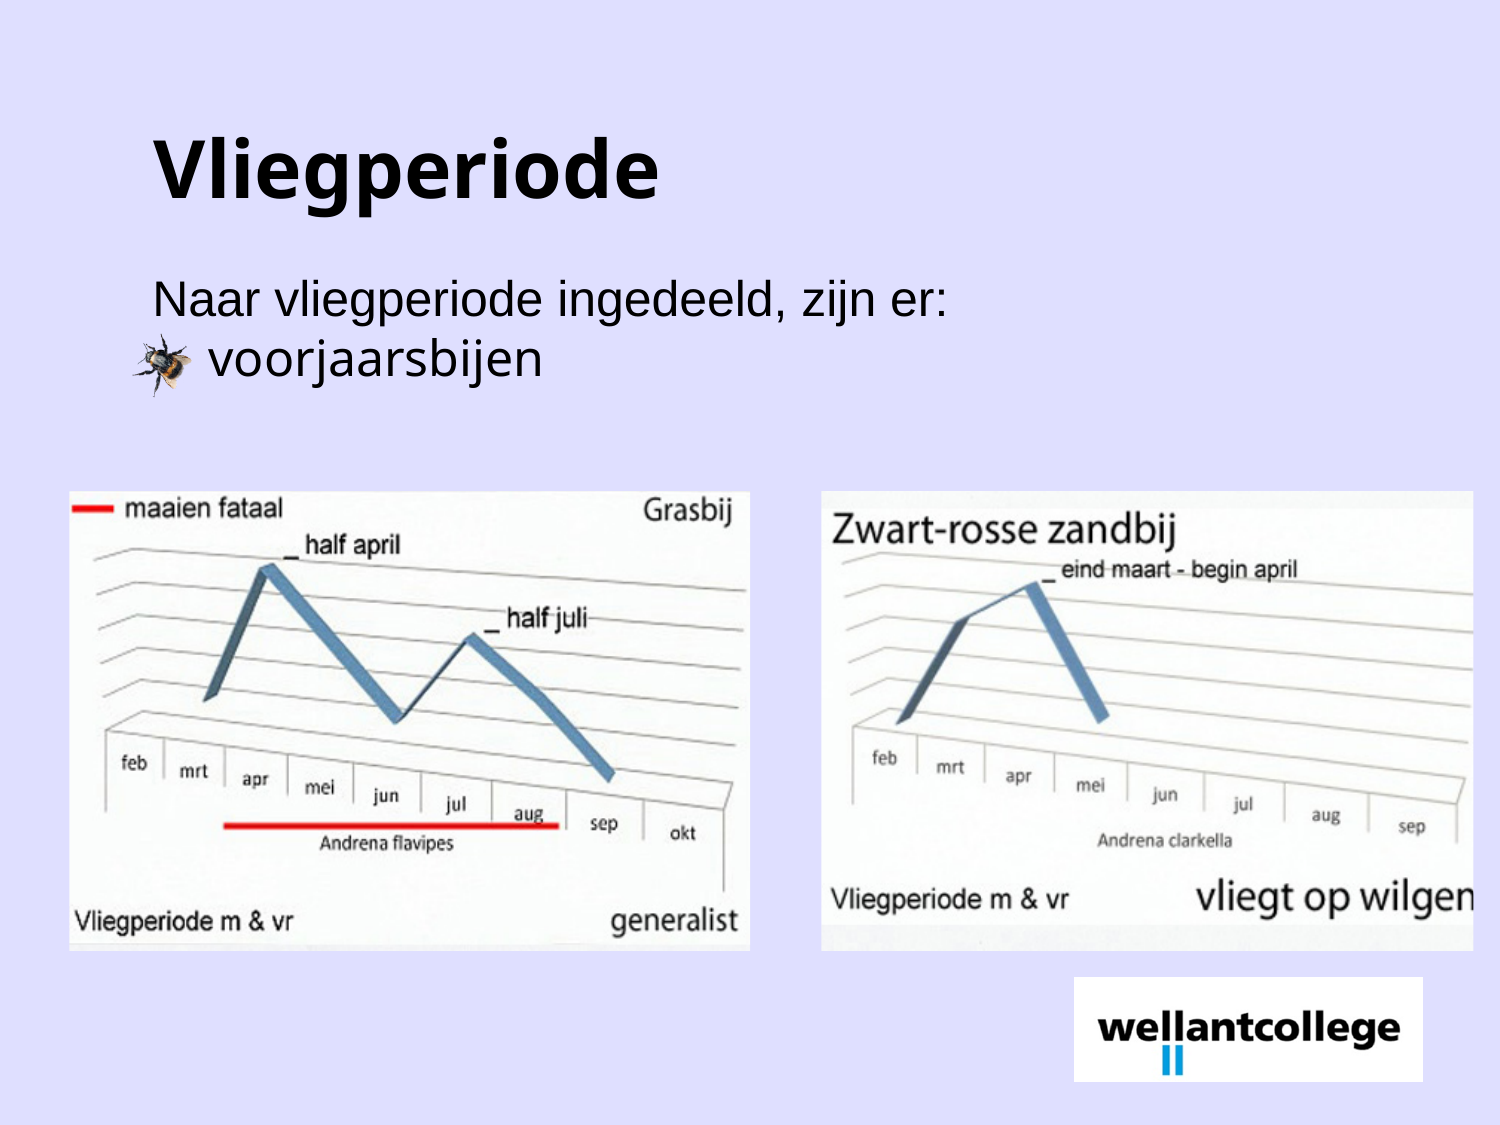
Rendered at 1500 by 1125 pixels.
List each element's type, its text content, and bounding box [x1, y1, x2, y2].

picture [69, 491, 751, 951]
picture [821, 491, 1474, 951]
text_box Naar vliegperiode ingedeeld, zijn er: voorjaarsbijen [137, 259, 1457, 394]
picture [123, 325, 199, 402]
text_box Vliegperiode [139, 110, 1376, 222]
picture [1074, 977, 1424, 1082]
